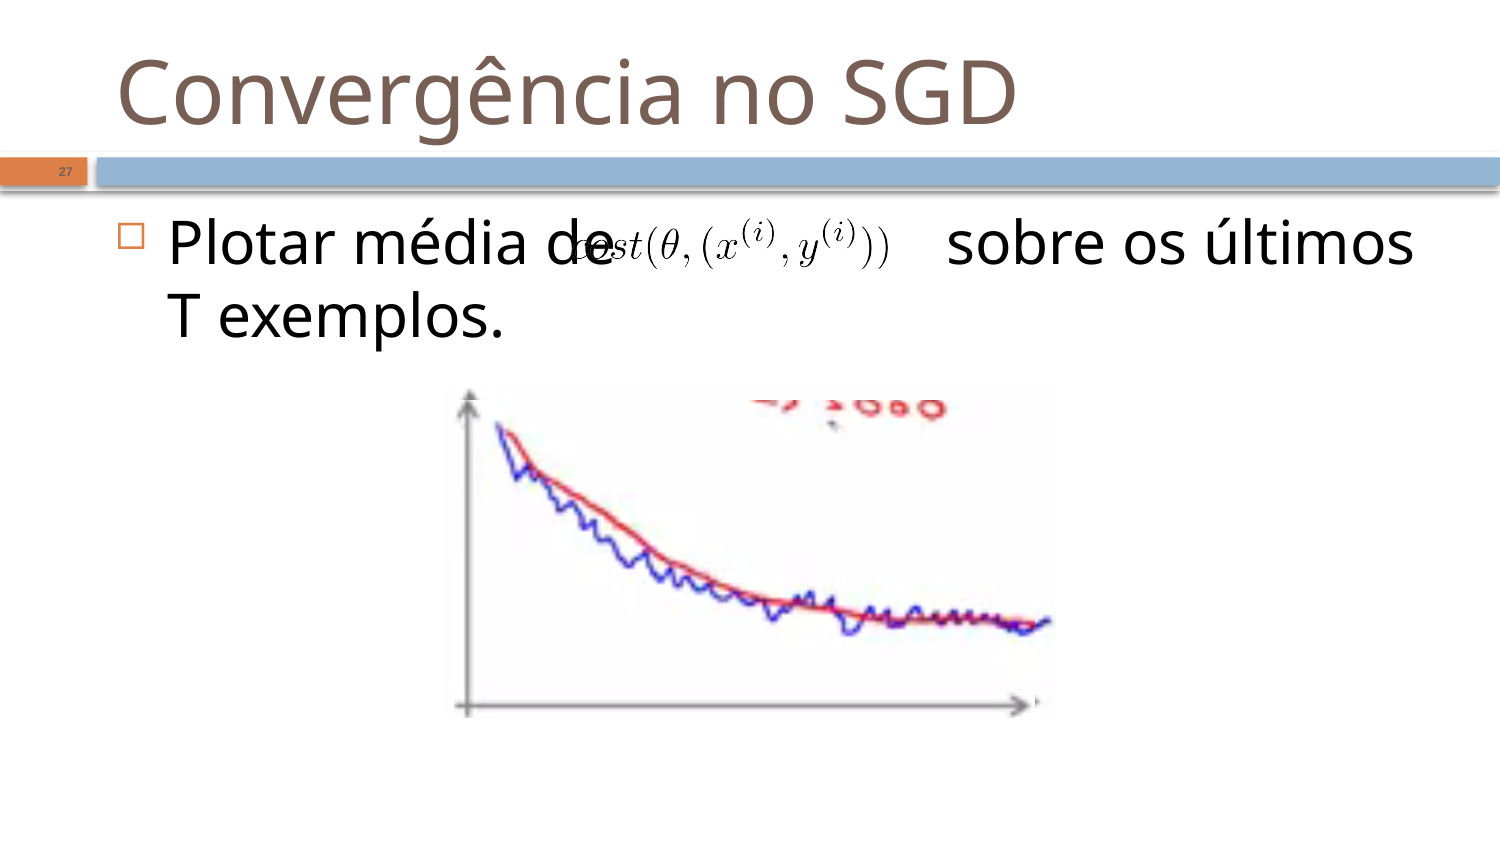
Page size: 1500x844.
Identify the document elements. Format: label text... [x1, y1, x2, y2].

list Plotar média de sobre os últimos T exemplos. [100, 196, 1438, 750]
picture [572, 218, 888, 269]
picture [442, 386, 1057, 718]
title Convergência no SGD [100, 28, 1438, 150]
slide_number 27 [0, 156, 88, 187]
